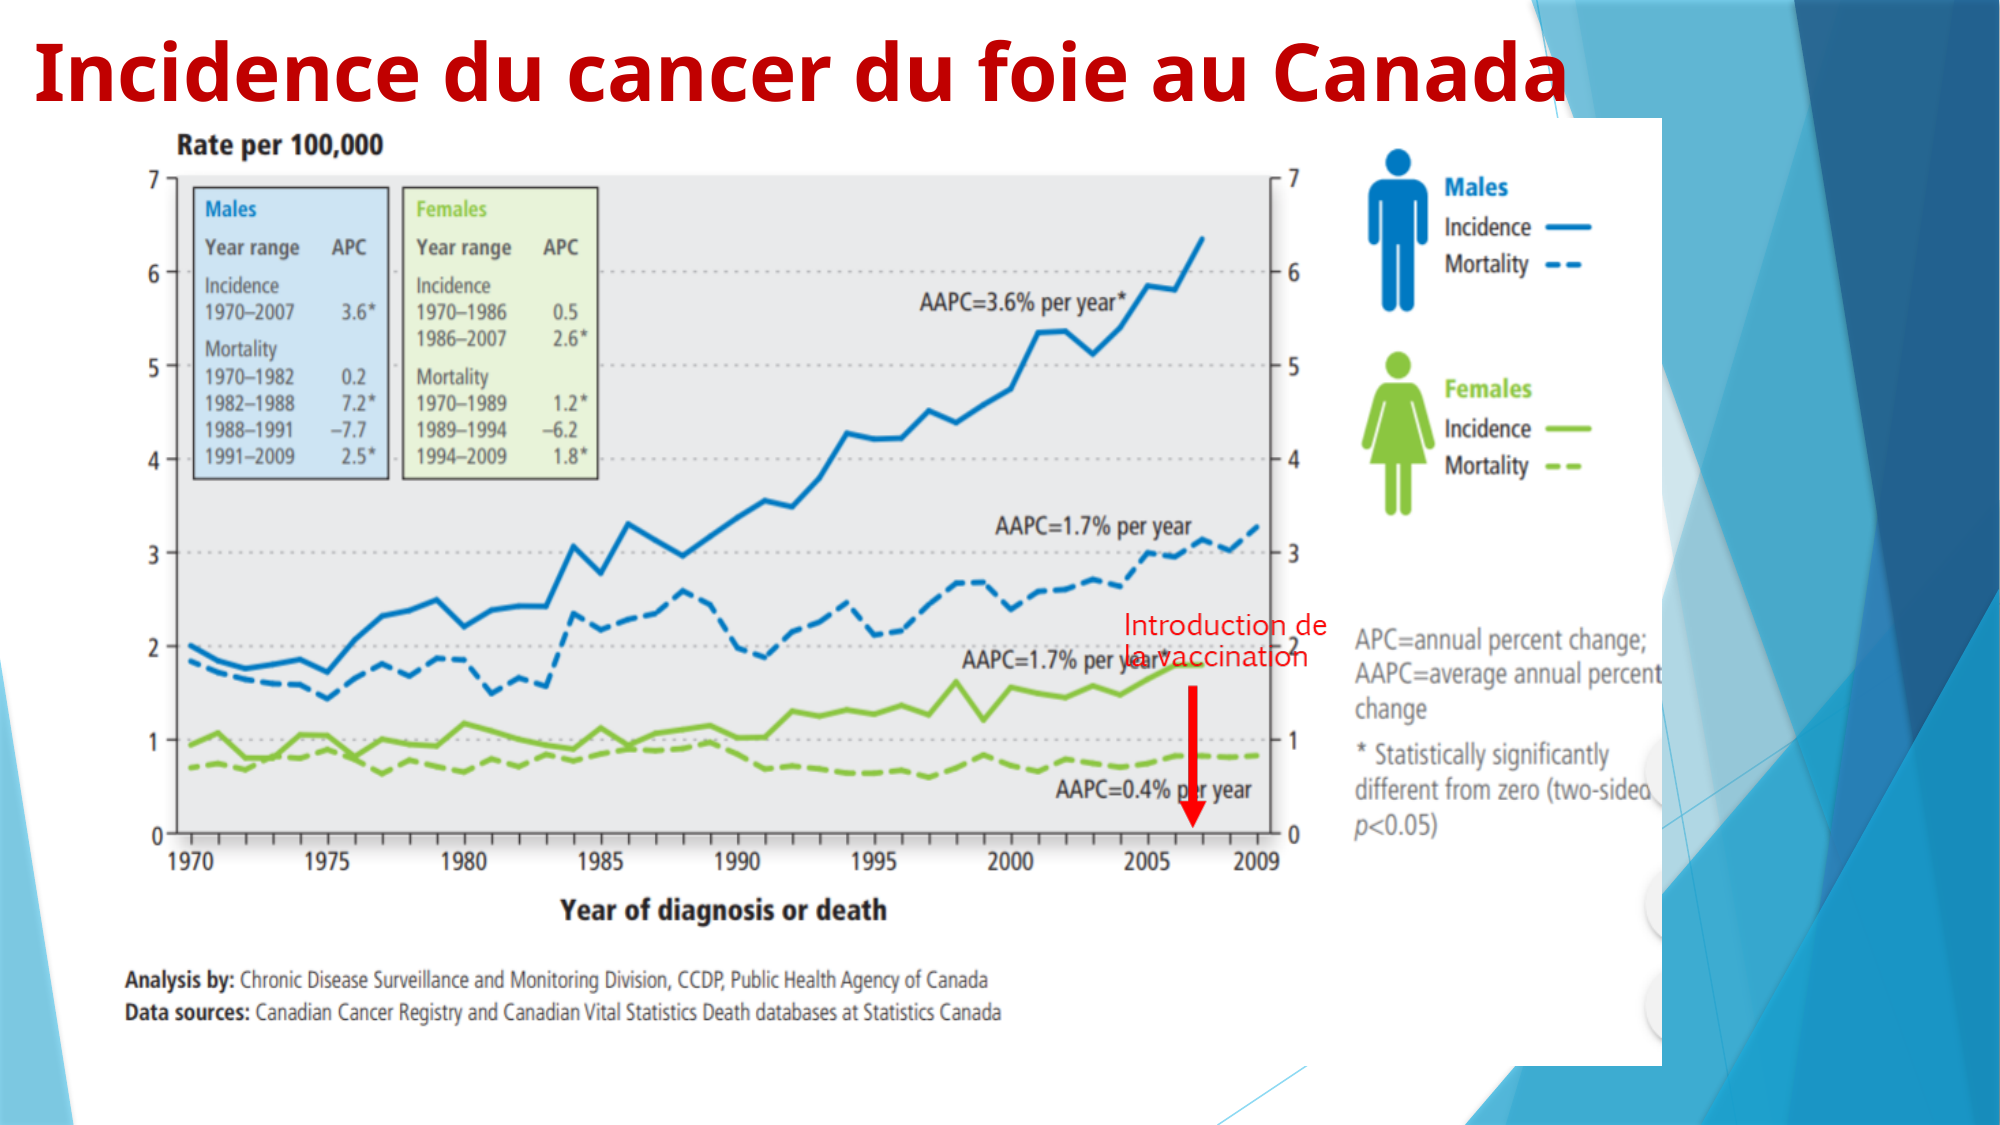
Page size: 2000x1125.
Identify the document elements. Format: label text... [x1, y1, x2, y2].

picture [117, 118, 1662, 1067]
title Incidence du cancer du foie au Canada [19, 14, 1662, 126]
